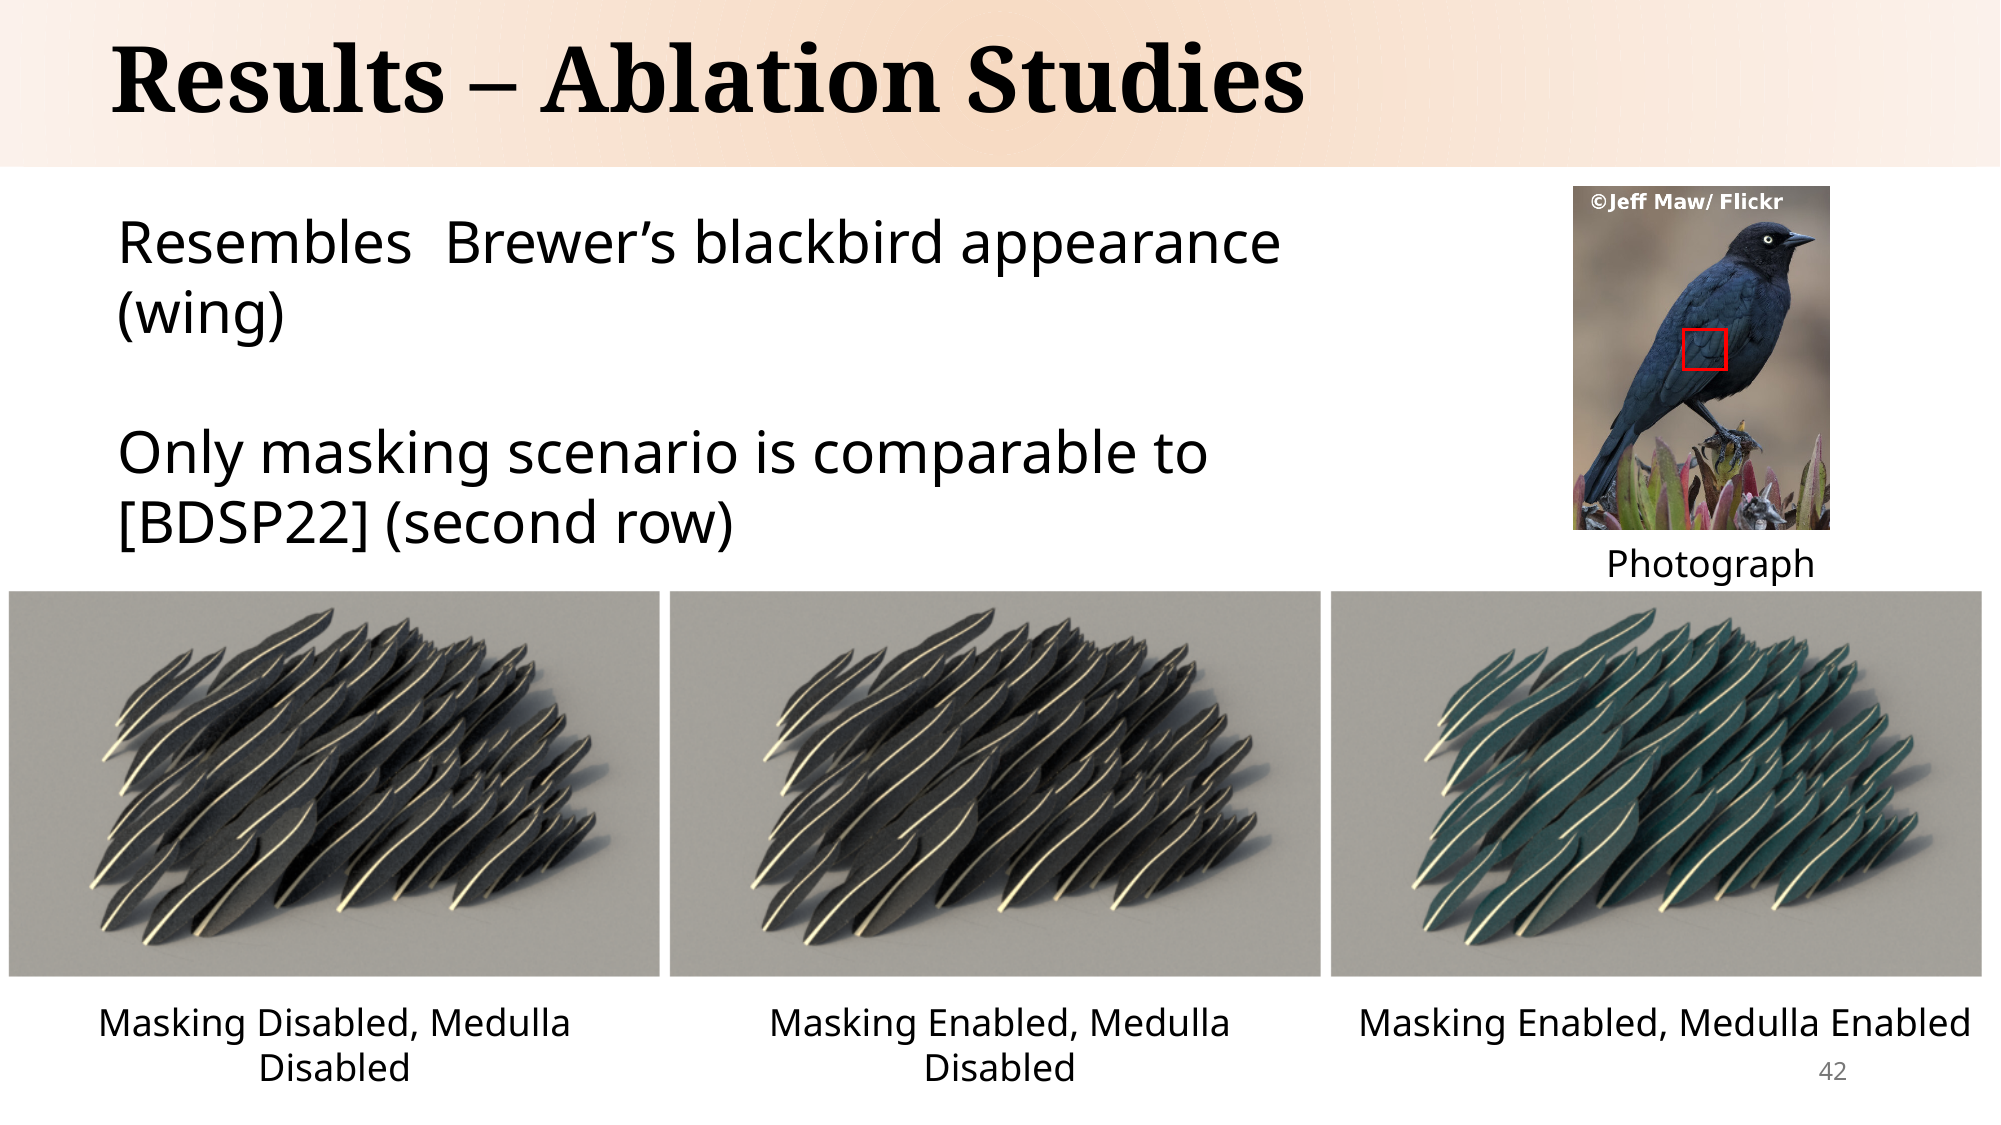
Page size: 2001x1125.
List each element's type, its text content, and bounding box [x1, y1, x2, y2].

slide_number 42 [1412, 1052, 1863, 1103]
text_box Resembles Brewer’s blackbird appearance (wing) Only masking scenario is comparable to [BDSP22] (second row) [103, 197, 1442, 585]
text_box Masking Enabled, Medulla Enabled [1338, 991, 1992, 1052]
picture [0, 585, 2000, 991]
text_box Masking Enabled, Medulla Disabled [673, 991, 1327, 1097]
text_box Masking Disabled, Medulla Disabled [8, 991, 662, 1097]
text_box Photograph [1565, 532, 1857, 585]
title Results – Ablation Studies [0, 0, 2000, 167]
picture [1559, 173, 1848, 539]
